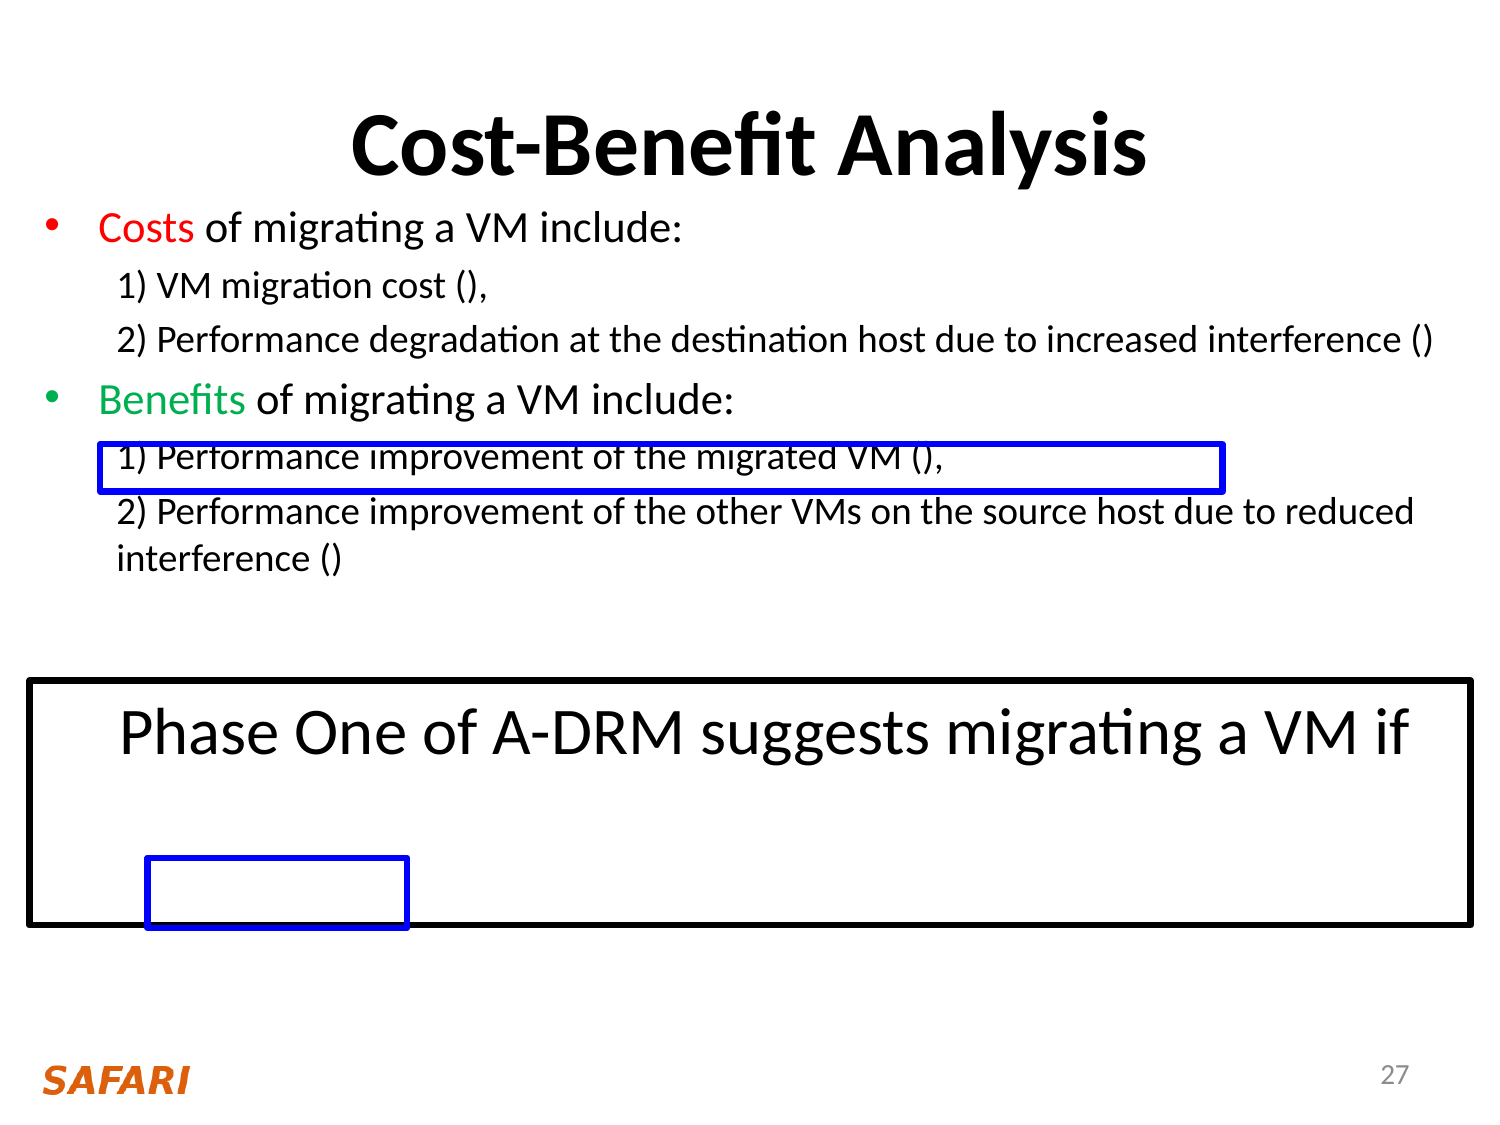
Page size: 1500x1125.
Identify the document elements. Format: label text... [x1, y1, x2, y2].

slide_number 27 [1074, 1042, 1425, 1103]
title Cost-Benefit Analysis [75, 45, 1425, 233]
text_box [98, 442, 1224, 494]
text_box [145, 856, 409, 930]
picture [40, 1058, 195, 1104]
